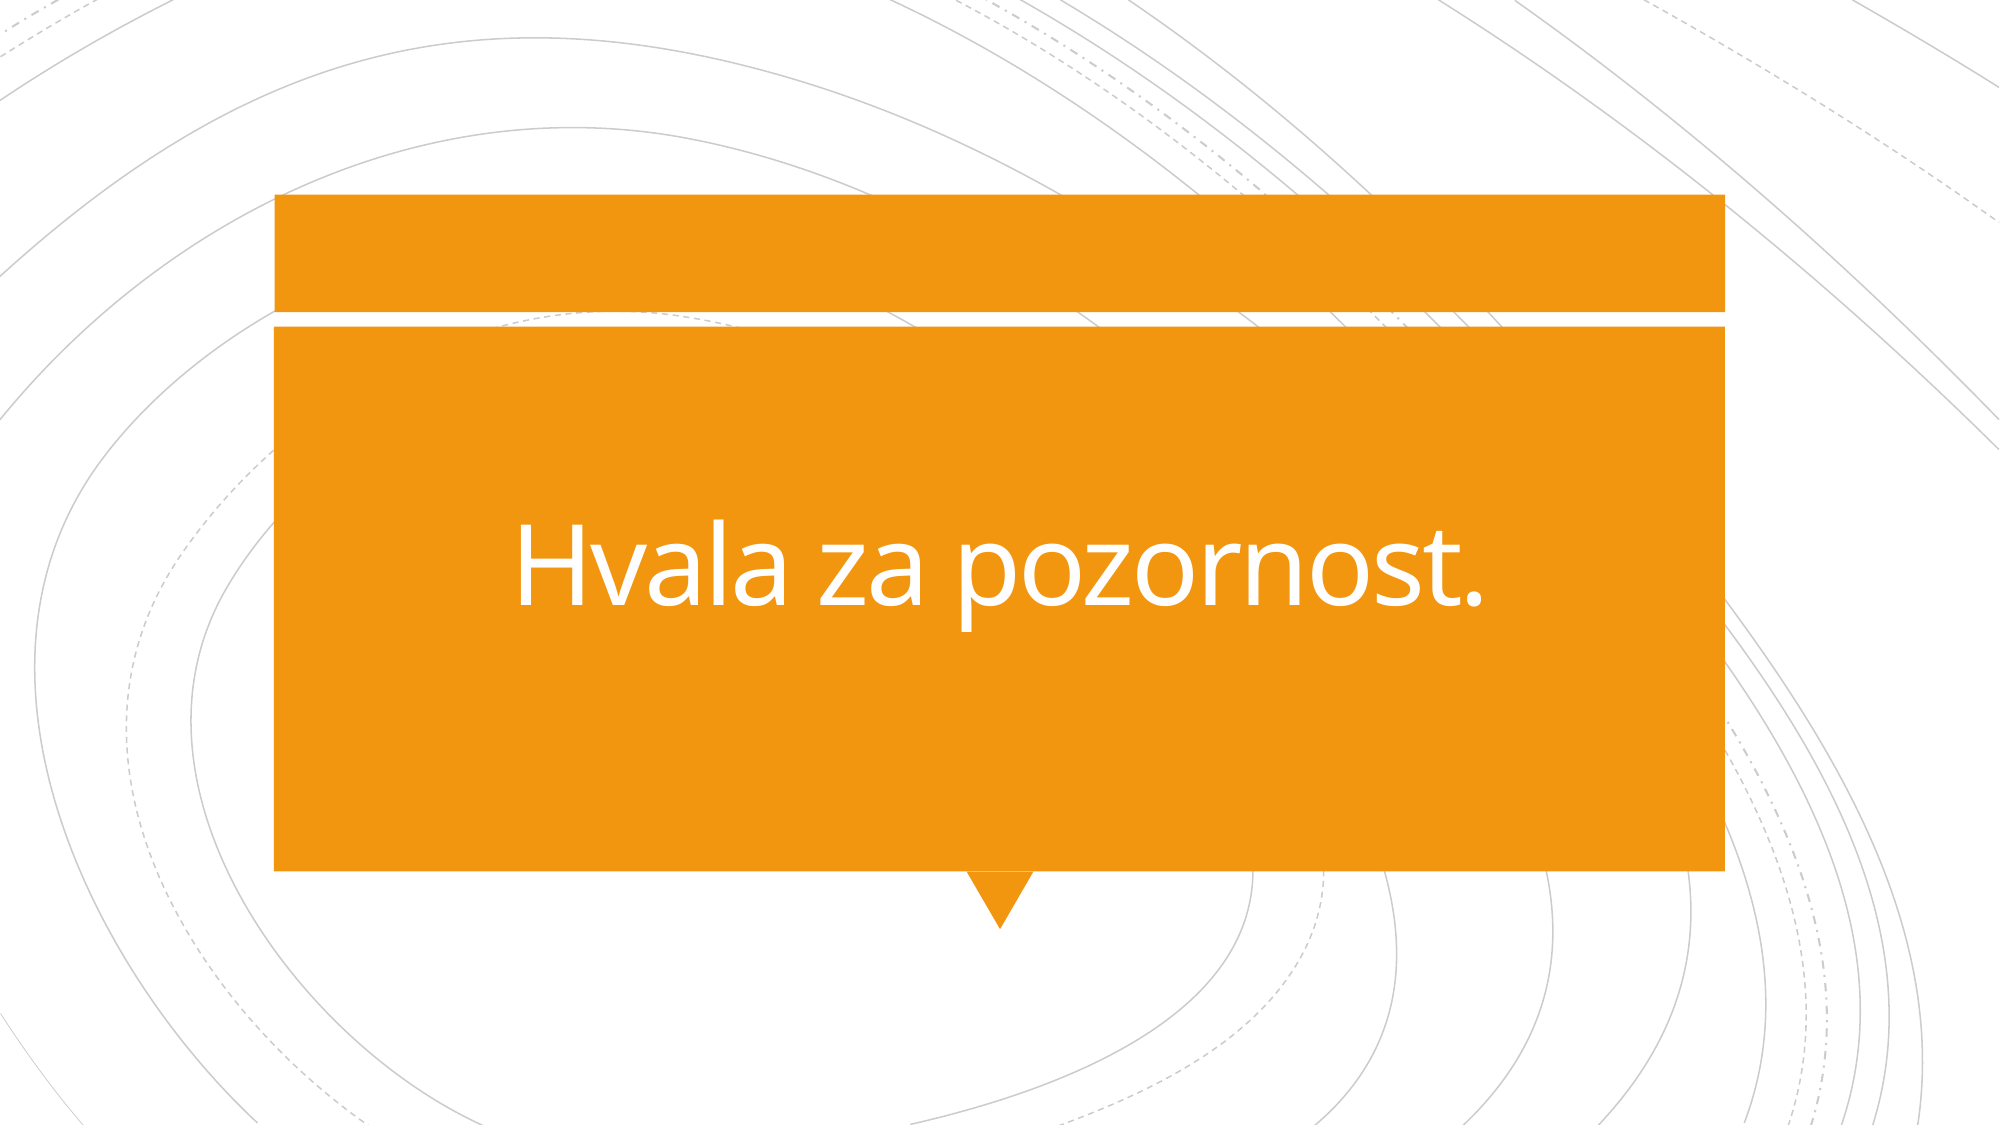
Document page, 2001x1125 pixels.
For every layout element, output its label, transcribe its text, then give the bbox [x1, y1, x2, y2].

title Hvala za pozornost. [288, 340, 1713, 628]
